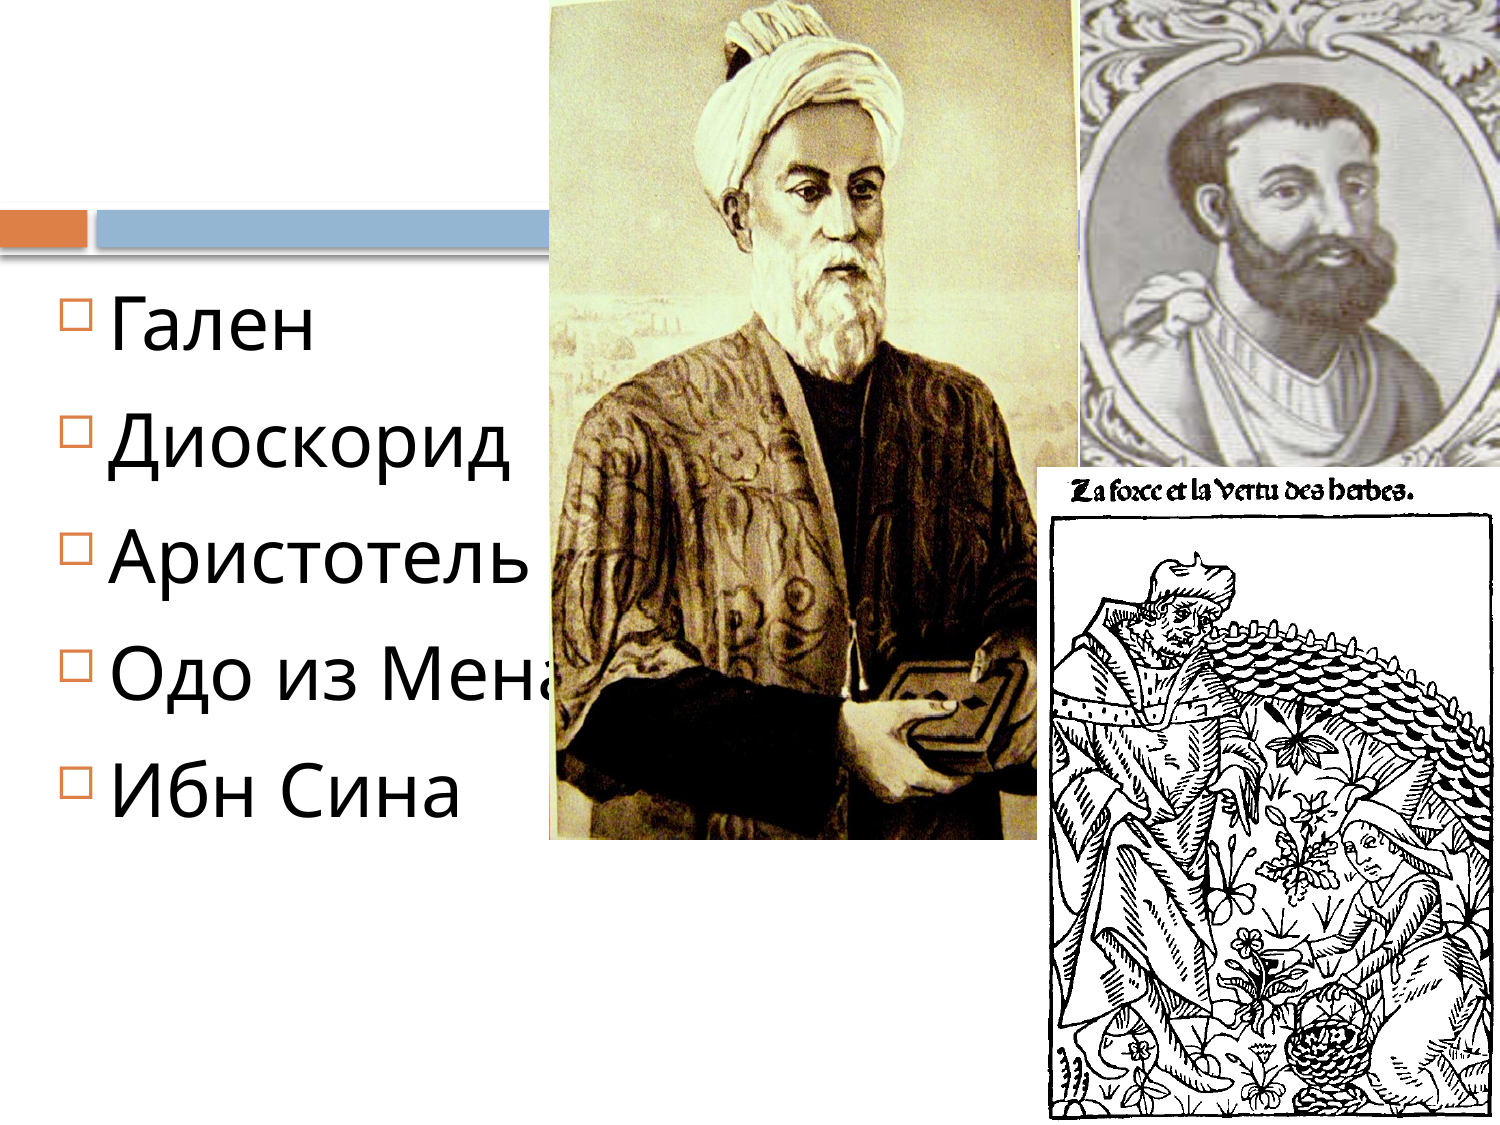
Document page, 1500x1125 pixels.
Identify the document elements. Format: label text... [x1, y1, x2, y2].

list Гален Диоскорид Аристотель Одо из Мена Ибн Сина [41, 262, 809, 1083]
picture [548, 0, 1500, 1125]
